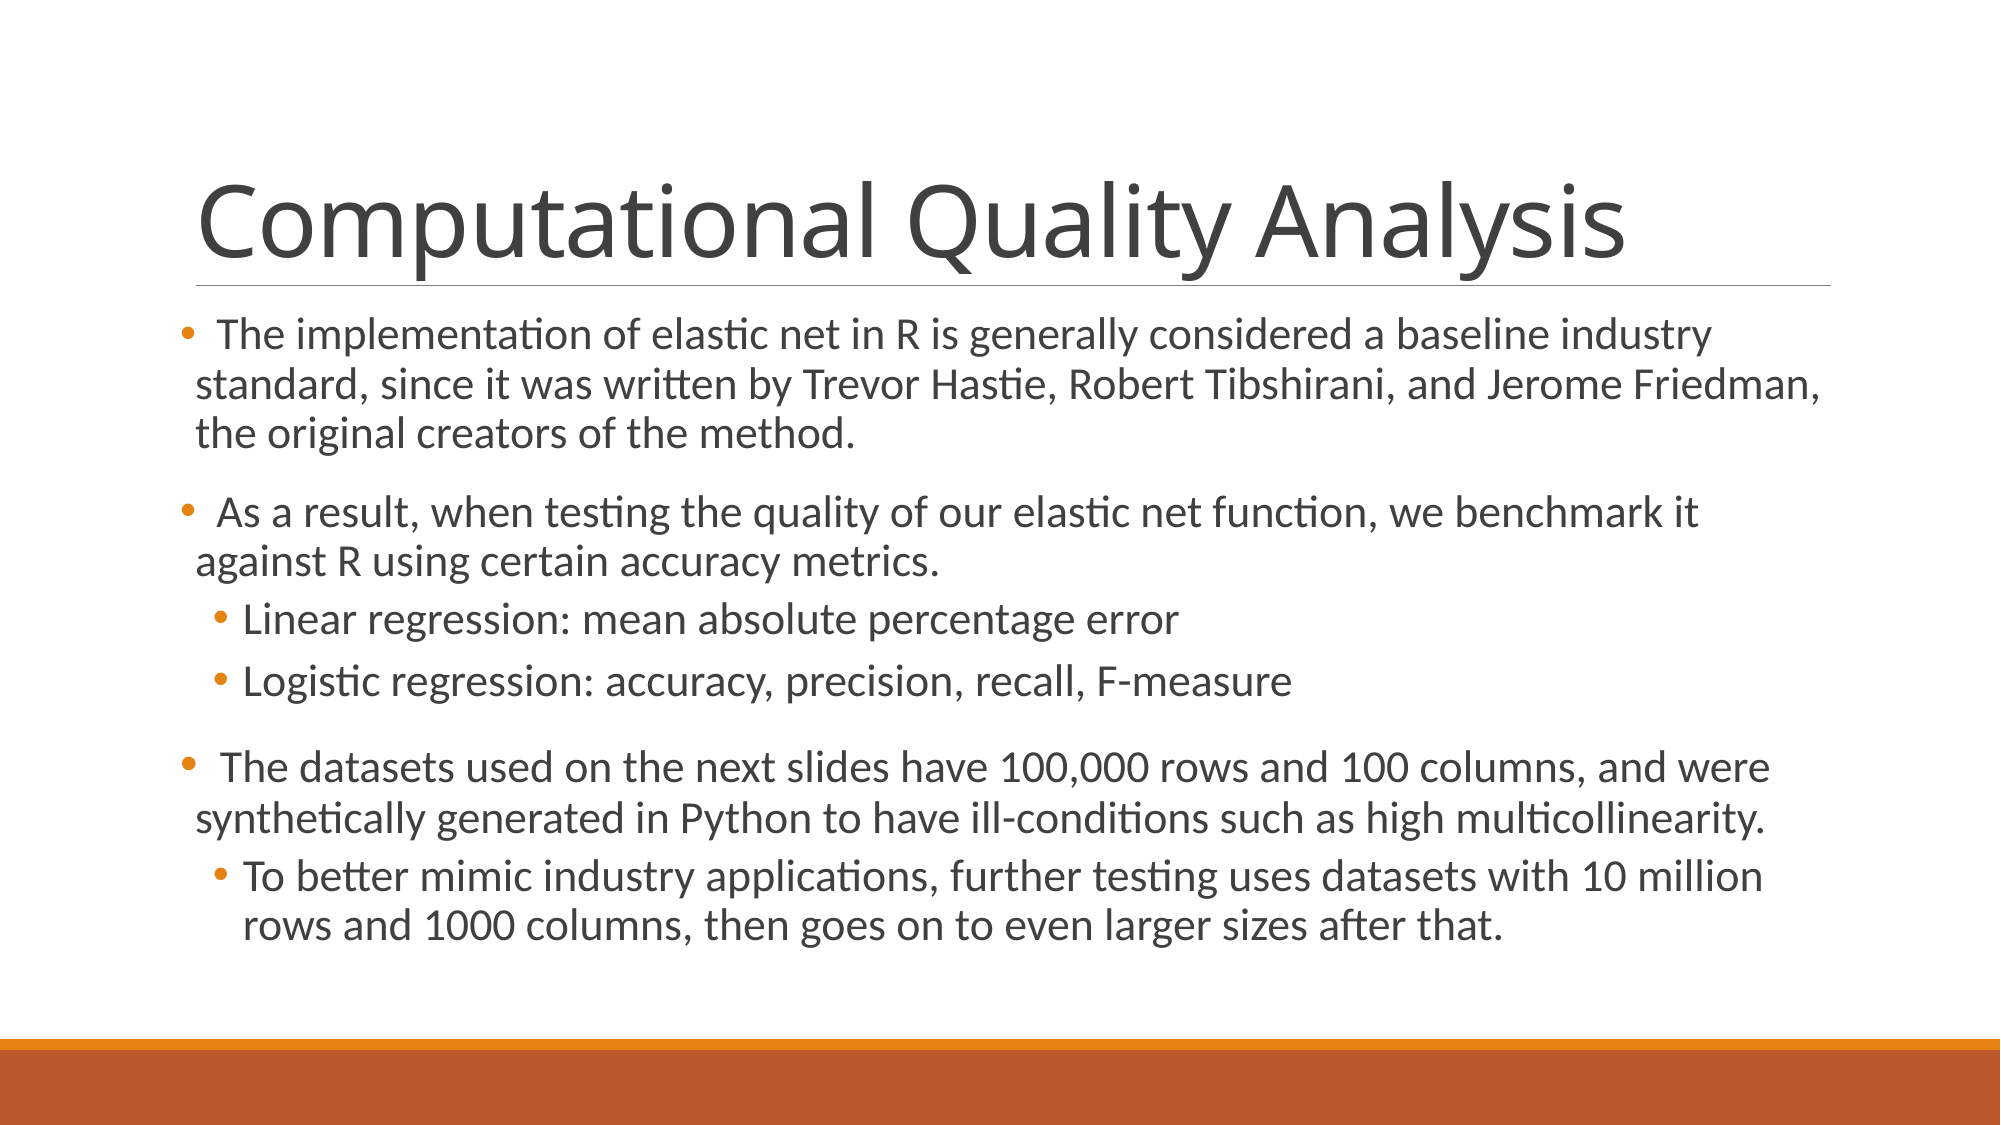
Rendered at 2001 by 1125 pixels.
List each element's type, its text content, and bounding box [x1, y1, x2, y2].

list The implementation of elastic net in R is generally considered a baseline industry standard, since it was written by Trevor Hastie, Robert Tibshirani, and Jerome Friedman, the original creators of the method. As a result, when testing the quality of our elastic net function, we benchmark it against R using certain accuracy metrics. Linear regression: mean absolute percentage error Logistic regression: accuracy, precision, recall, F-measure The datasets used on the next slides have 100,000 rows and 100 columns, and were synthetically generated in Python to have ill-conditions such as high multicollinearity. To better mimic industry applications, further testing uses datasets with 10 million rows and 1000 columns, then goes on to even larger sizes after that. [180, 302, 1830, 963]
title Computational Quality Analysis [180, 47, 1830, 285]
